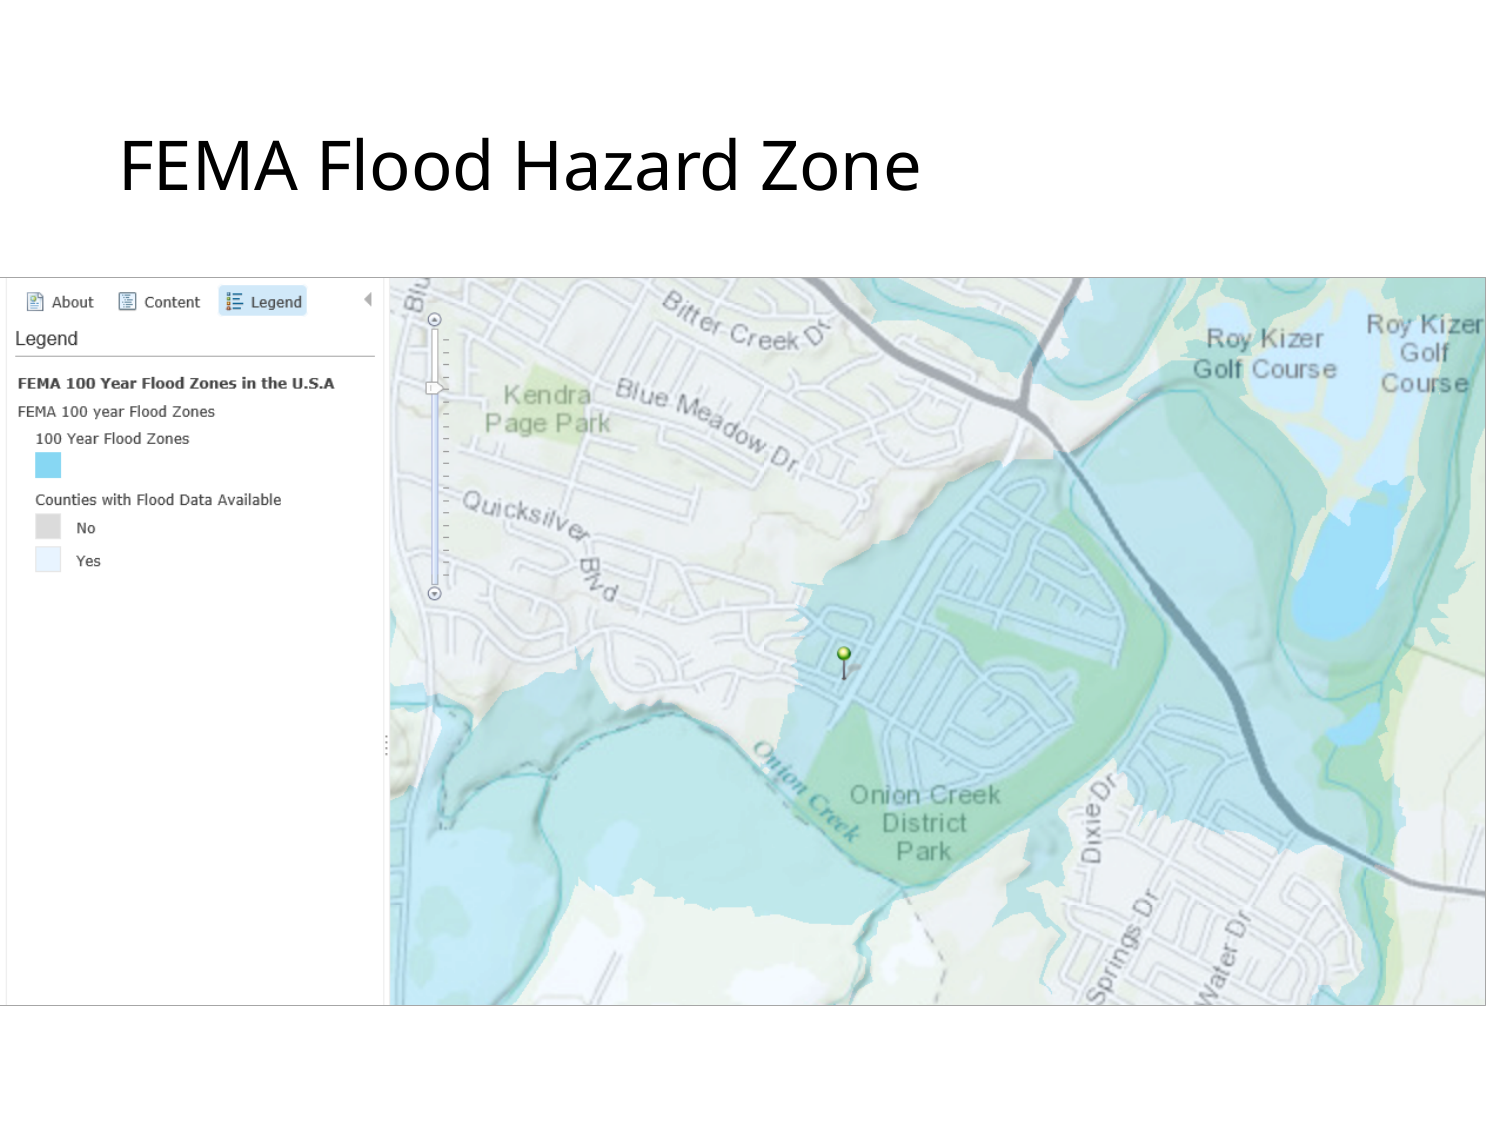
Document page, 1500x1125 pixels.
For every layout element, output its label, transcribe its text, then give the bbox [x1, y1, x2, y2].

title FEMA Flood Hazard Zone [103, 59, 1397, 277]
picture [0, 277, 1486, 1005]
